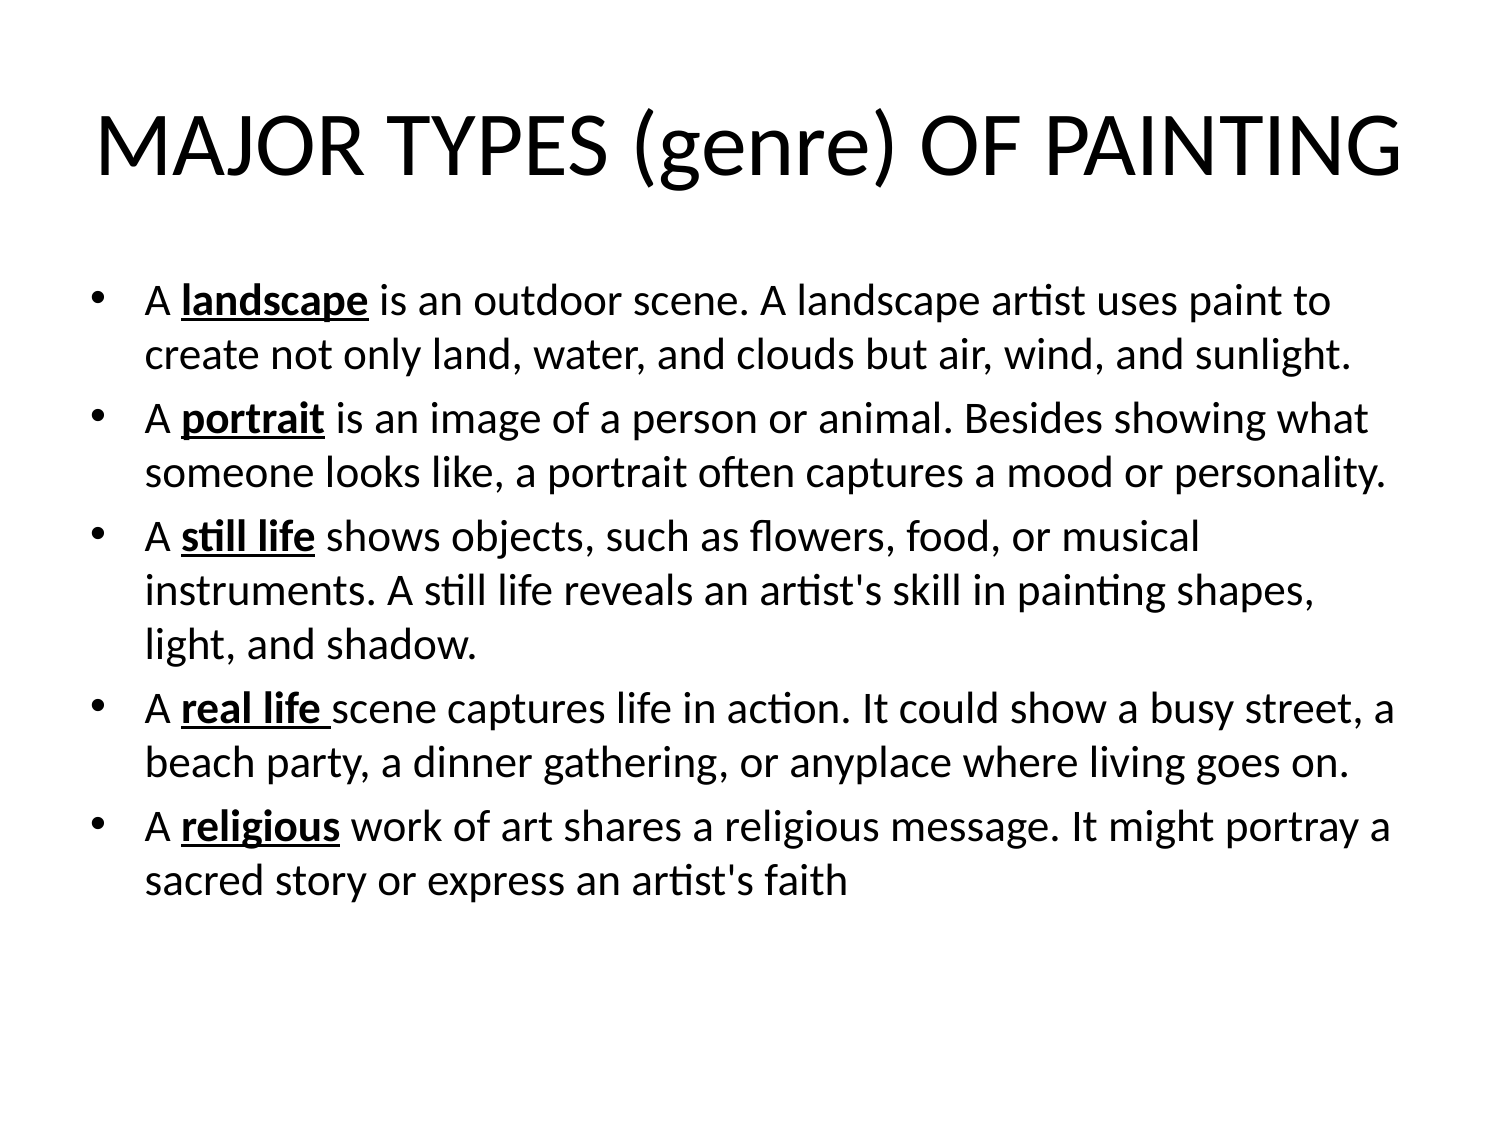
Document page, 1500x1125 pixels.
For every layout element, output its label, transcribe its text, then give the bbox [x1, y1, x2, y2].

title MAJOR TYPES (genre) OF PAINTING [75, 45, 1425, 233]
list A landscape is an outdoor scene. A landscape artist uses paint to create not only land, water, and clouds but air, wind, and sunlight. A portrait is an image of a person or animal. Besides showing what someone looks like, a portrait often captures a mood or personality. A still life shows objects, such as flowers, food, or musical instruments. A still life reveals an artist's skill in painting shapes, light, and shadow. A real life scene captures life in action. It could show a busy street, a beach party, a dinner gathering, or anyplace where living goes on. A religious work of art shares a religious message. It might portray a sacred story or express an artist's faith [75, 262, 1425, 1005]
